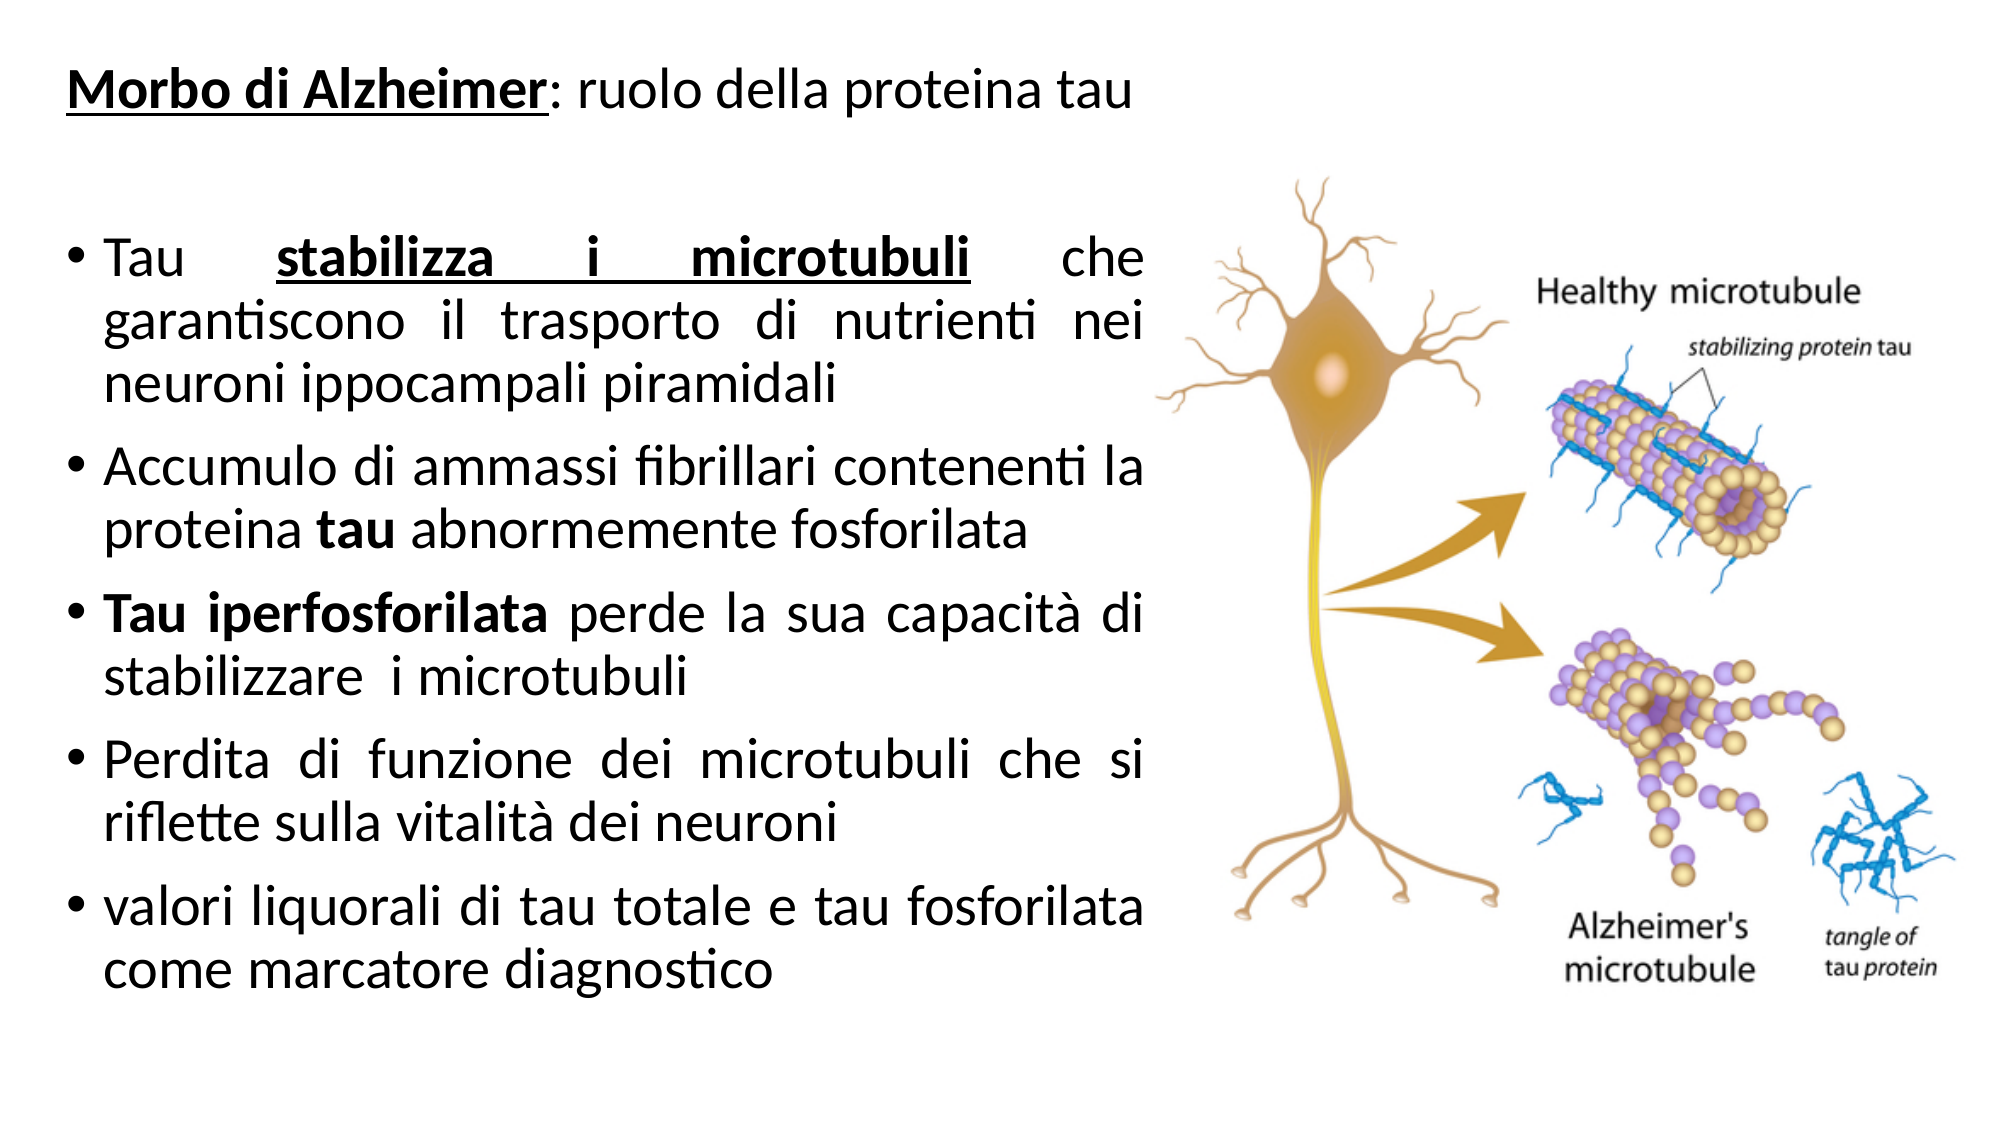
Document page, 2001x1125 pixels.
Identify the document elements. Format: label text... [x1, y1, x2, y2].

picture [1153, 154, 1969, 1004]
list Morbo di Alzheimer: ruolo della proteina tau Tau stabilizza i microtubuli che garantiscono il trasporto di nutrienti nei neuroni ippocampali piramidali Accumulo di ammassi fibrillari contenenti la proteina tau abnormemente fosforilata Tau iperfosforilata perde la sua capacità di stabilizzare i microtubuli Perdita di funzione dei microtubuli che si riflette sulla vitalità dei neuroni valori liquorali di tau totale e tau fosforilata come marcatore diagnostico [50, 51, 1161, 1032]
